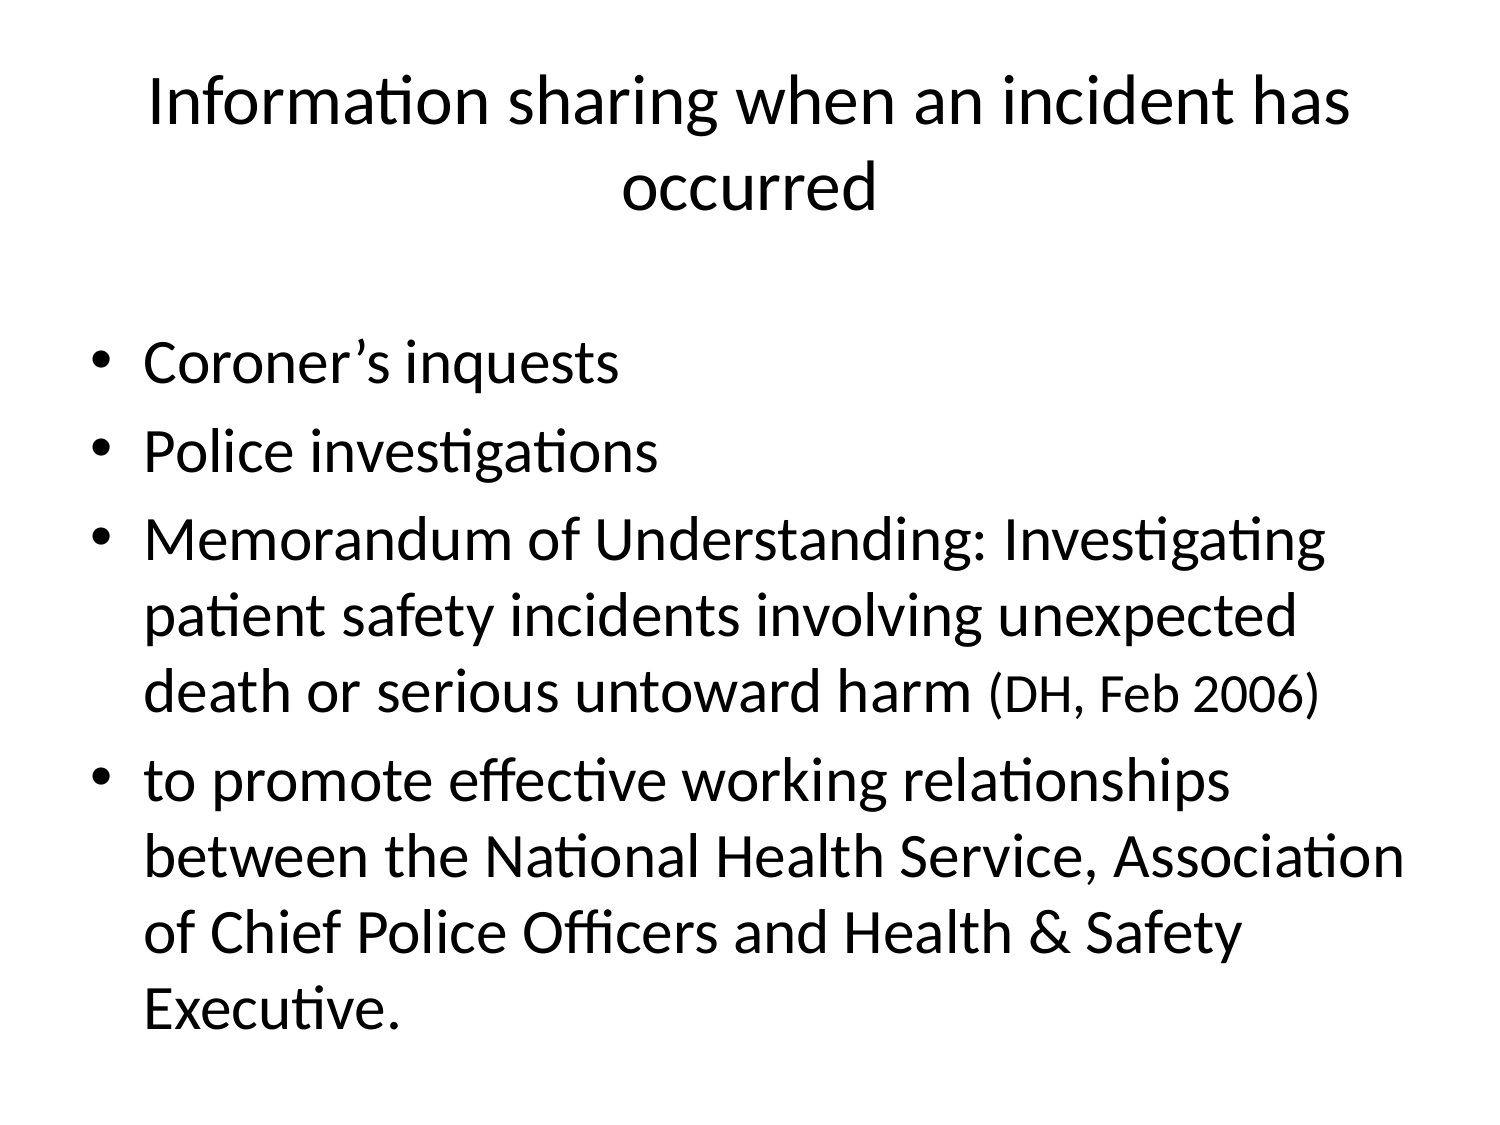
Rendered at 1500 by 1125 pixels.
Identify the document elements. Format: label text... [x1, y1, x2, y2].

title Information sharing when an incident has occurred [75, 45, 1425, 233]
list Coroner’s inquests Police investigations Memorandum of Understanding: Investigating patient safety incidents involving unexpected death or serious untoward harm (DH, Feb 2006) to promote effective working relationships between the National Health Service, Association of Chief Police Officers and Health & Safety Executive. [75, 312, 1425, 1050]
